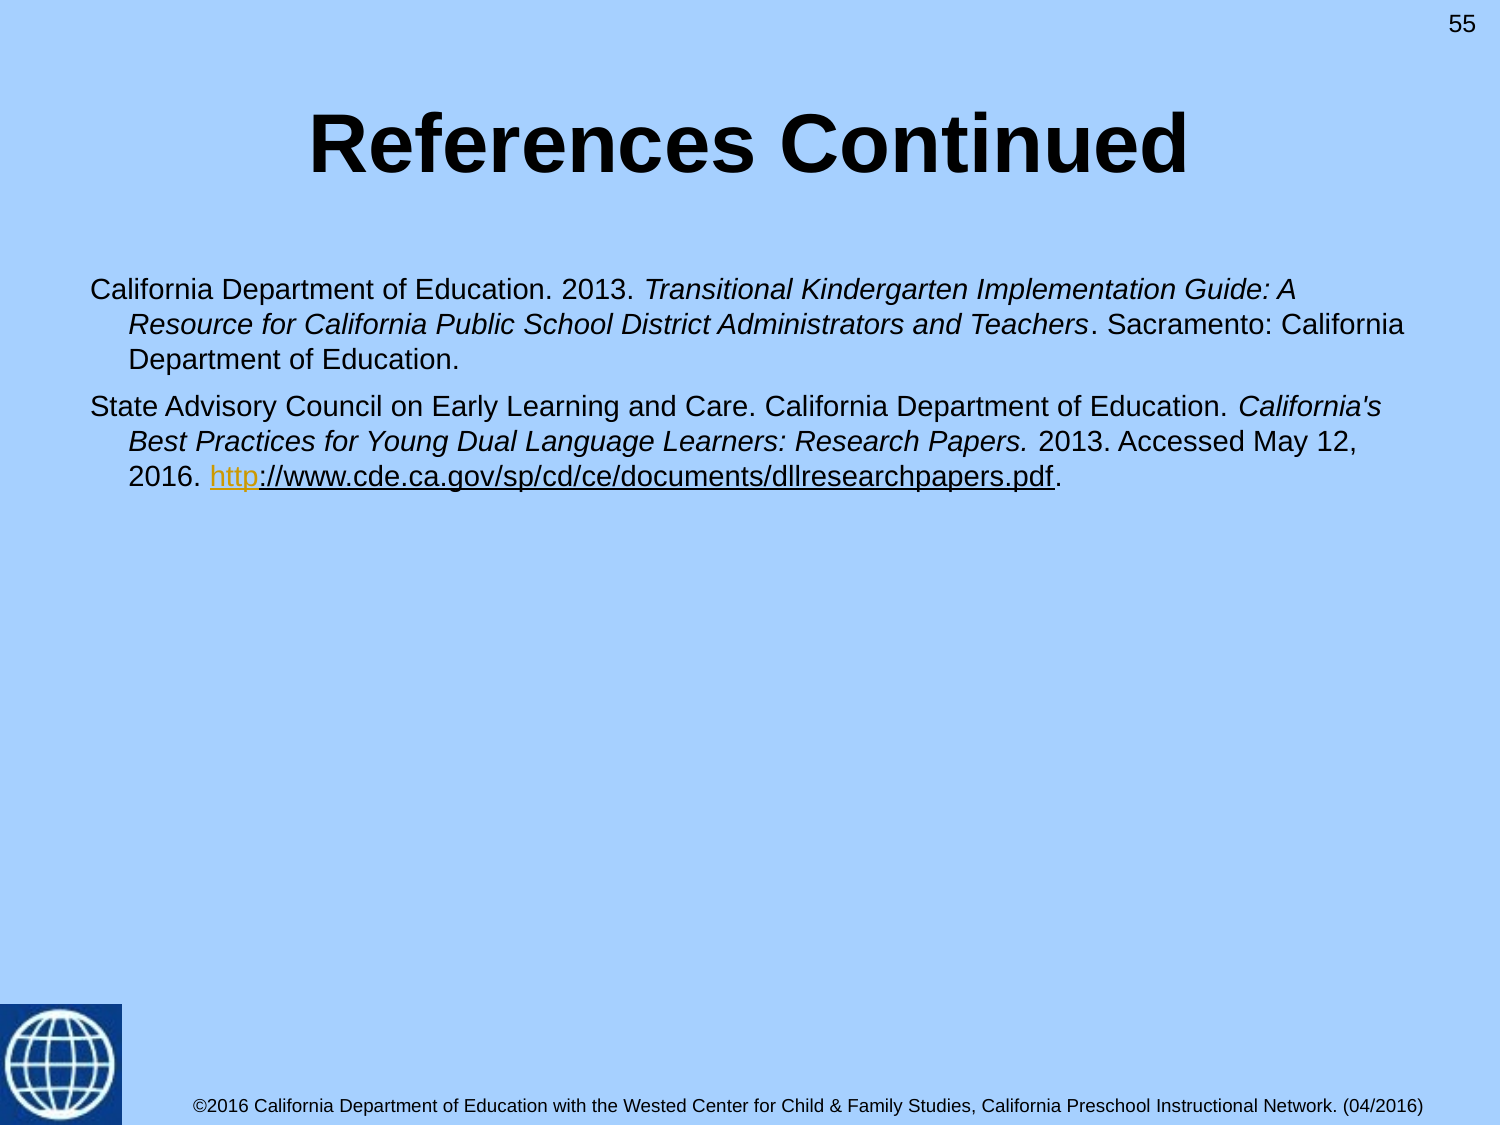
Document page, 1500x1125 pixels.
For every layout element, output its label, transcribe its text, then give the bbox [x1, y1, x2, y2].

picture [0, 1004, 122, 1125]
title References Continued [75, 45, 1425, 233]
slide_number 55 [1425, 0, 1500, 60]
list California Department of Education. 2013. Transitional Kindergarten Implementation Guide: A Resource for California Public School District Administrators and Teachers. Sacramento: California Department of Education. State Advisory Council on Early Learning and Care. California Department of Education. California's Best Practices for Young Dual Language Learners: Research Papers. 2013. Accessed May 12, 2016. http://www.cde.ca.gov/sp/cd/ce/documents/dllresearchpapers.pdf. [75, 262, 1425, 1005]
